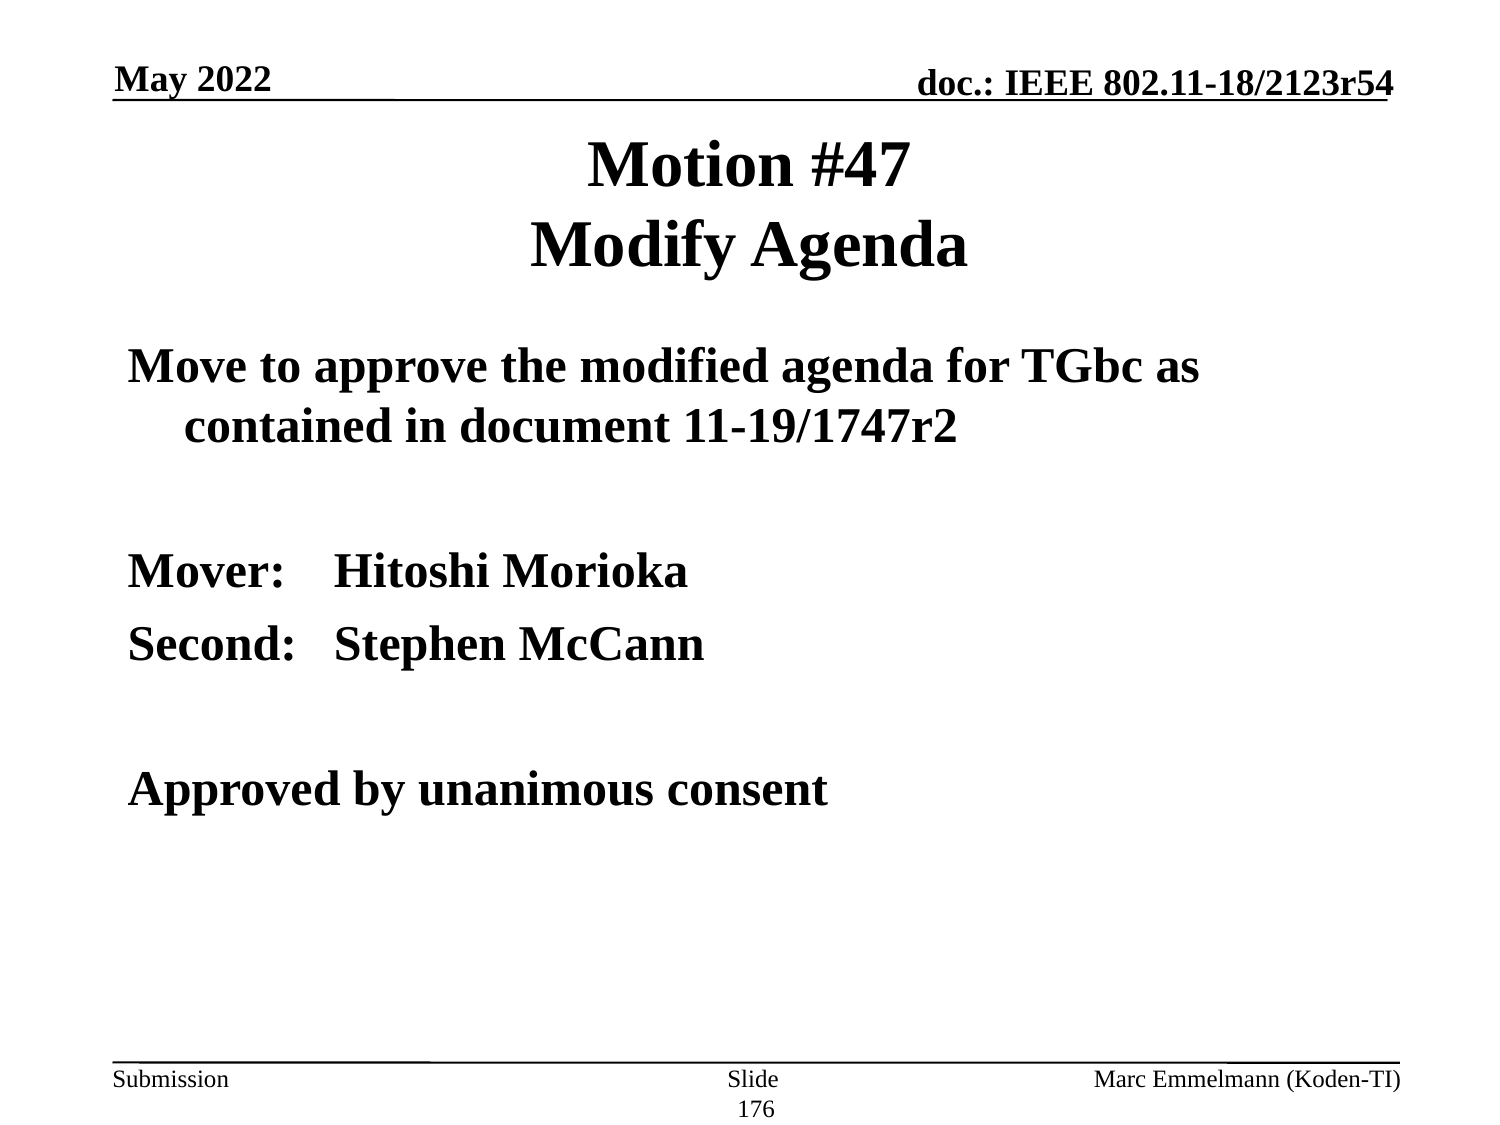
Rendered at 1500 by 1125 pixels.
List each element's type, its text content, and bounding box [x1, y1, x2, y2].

list Move to approve the modified agenda for TGbc as contained in document 11-19/1747r2 Mover: Hitoshi Morioka Second: Stephen McCann Approved by unanimous consent [112, 324, 1388, 1000]
title Motion #47 Modify Agenda [112, 112, 1388, 288]
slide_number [114, 54, 423, 100]
slide_number Slide 176 [712, 1061, 800, 1123]
footer Marc Emmelmann (Koden-TI) [878, 1061, 1402, 1093]
